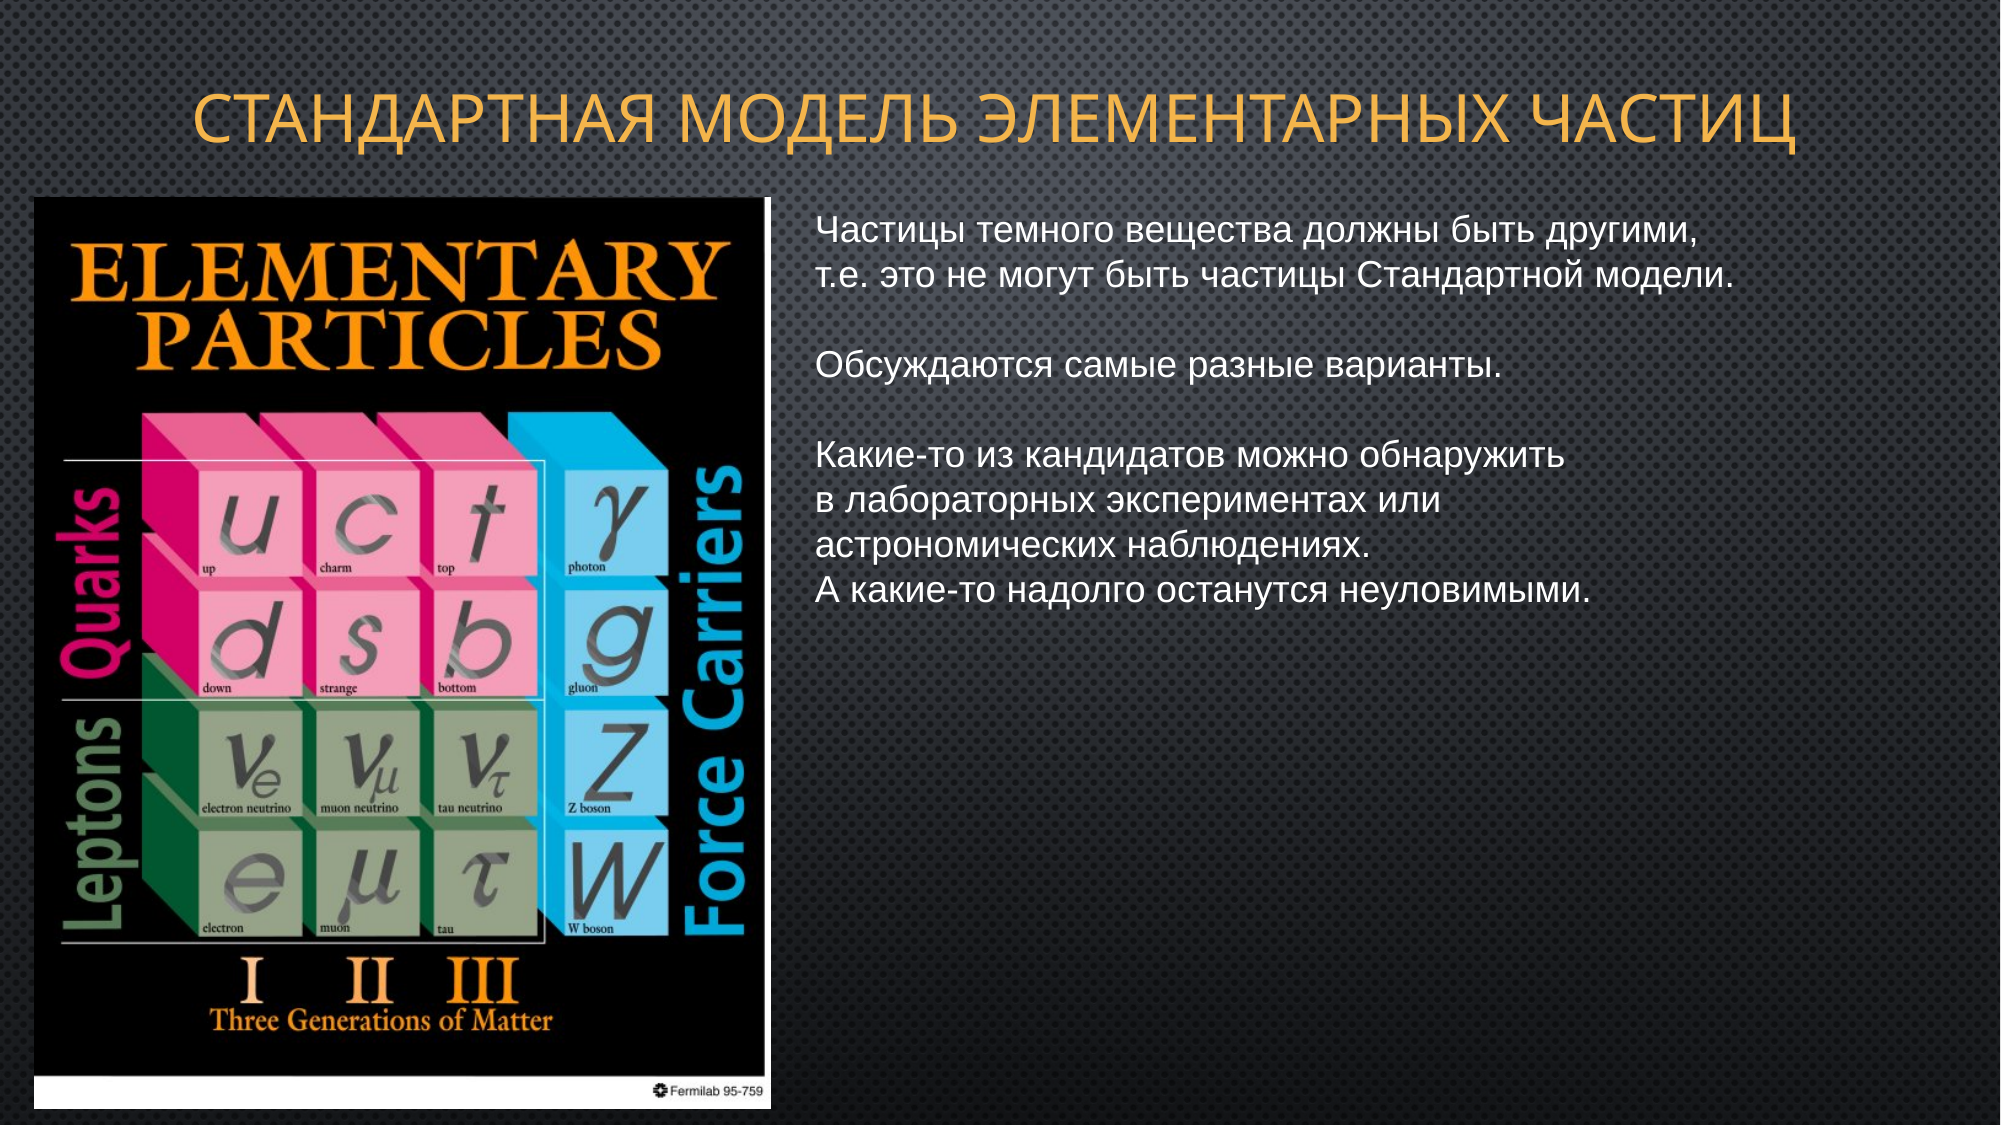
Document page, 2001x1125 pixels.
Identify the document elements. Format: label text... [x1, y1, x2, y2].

picture [34, 197, 771, 1109]
title Стандартная модель элементарных частиц [176, 0, 1919, 273]
text_box Частицы темного вещества должны быть другими, т.е. это не могут быть частицы Стандартной модели. Обсуждаются самые разные варианты. Какие-то из кандидатов можно обнаружить в лабораторных экспериментах или астрономических наблюдениях. А какие-то надолго останутся неуловимыми. [800, 197, 1751, 618]
